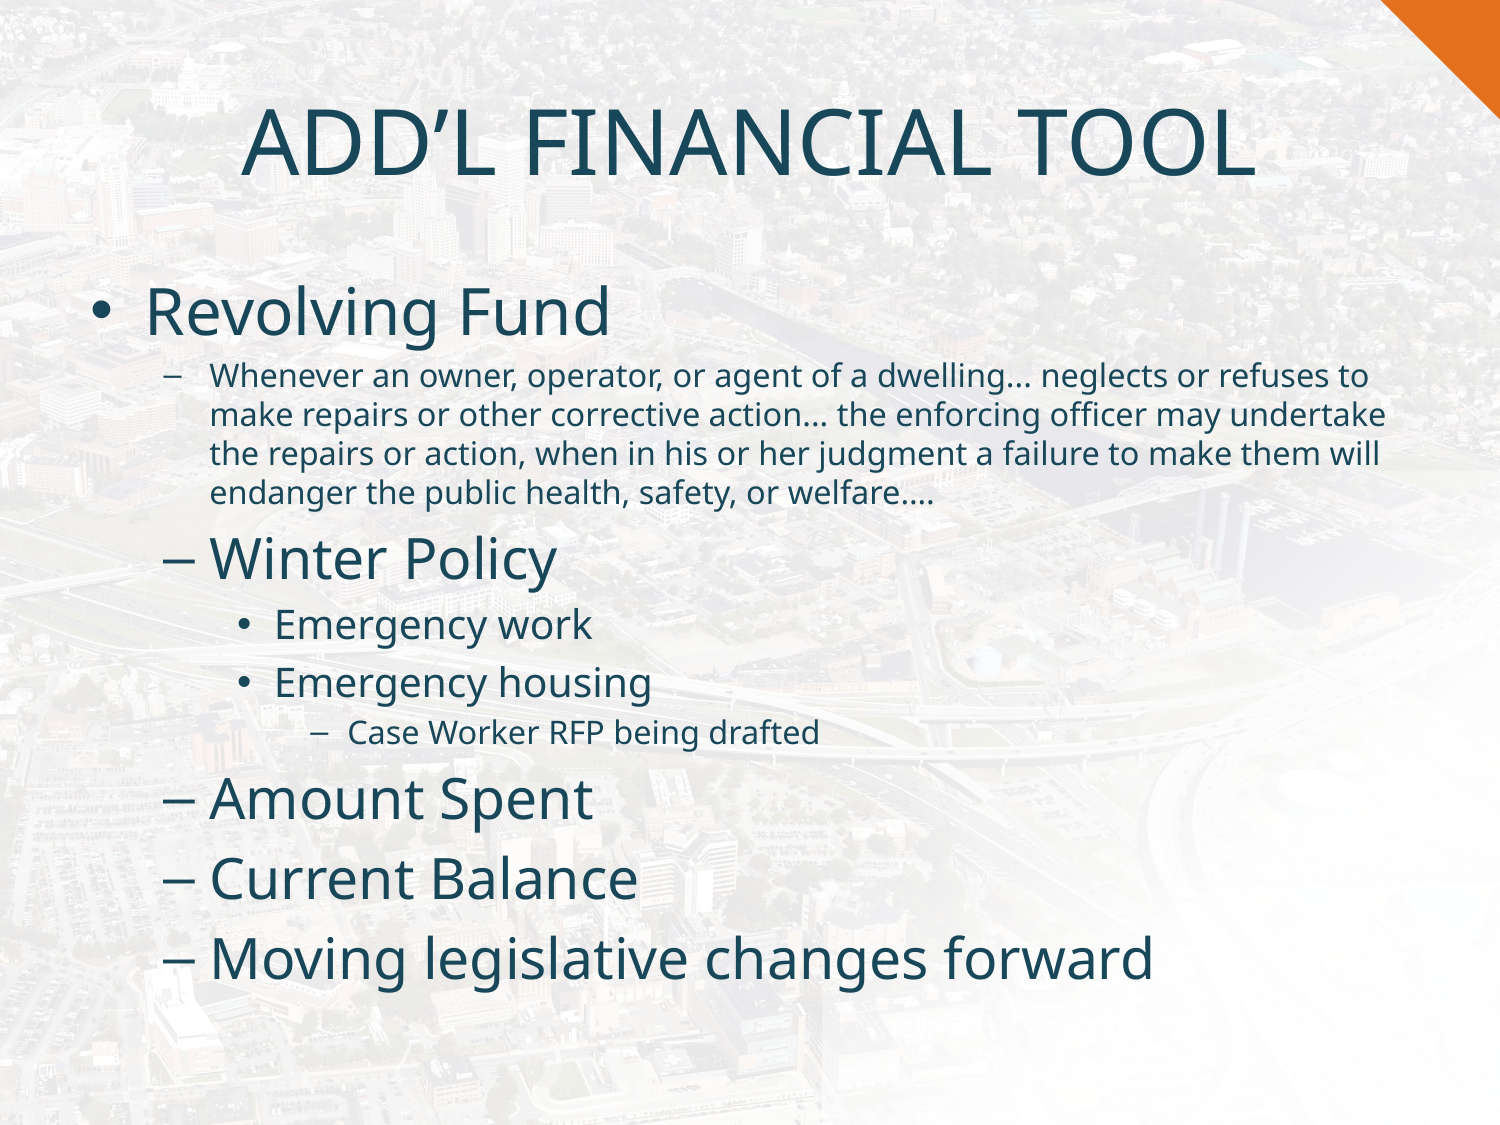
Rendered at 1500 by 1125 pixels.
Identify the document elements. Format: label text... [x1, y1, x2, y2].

title ADD’L FINANCIAL TOOL [75, 45, 1425, 233]
list Revolving Fund Whenever an owner, operator, or agent of a dwelling... neglects or refuses to make repairs or other corrective action... the enforcing officer may undertake the repairs or action, when in his or her judgment a failure to make them will endanger the public health, safety, or welfare…. Winter Policy Emergency work Emergency housing Case Worker RFP being drafted Amount Spent Current Balance Moving legislative changes forward [75, 262, 1425, 1005]
picture [0, 0, 1500, 1125]
